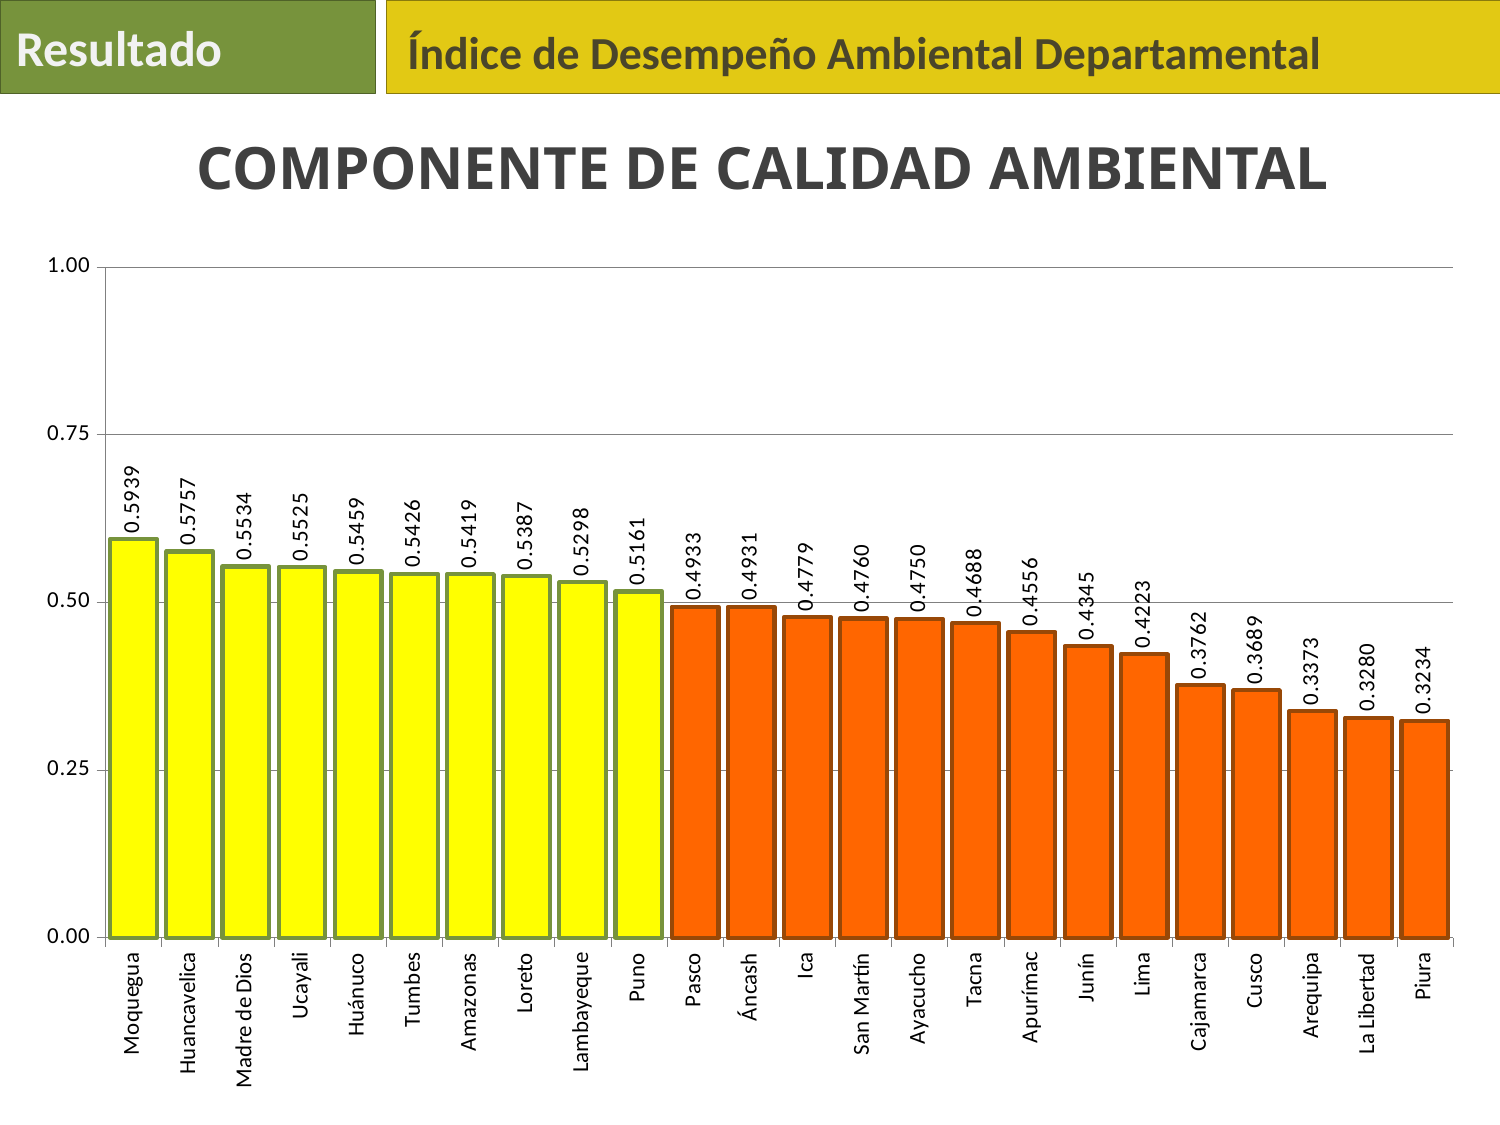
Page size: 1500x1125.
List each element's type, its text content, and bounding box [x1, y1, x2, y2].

text_box Componente de Calidad Ambiental [181, 123, 1344, 209]
text_box Índice de Desempeño Ambiental Departamental [392, 16, 1337, 86]
text_box [0, 0, 377, 96]
chart [17, 237, 1483, 1107]
text_box [385, 0, 1500, 96]
text_box Resultado [1, 9, 238, 85]
